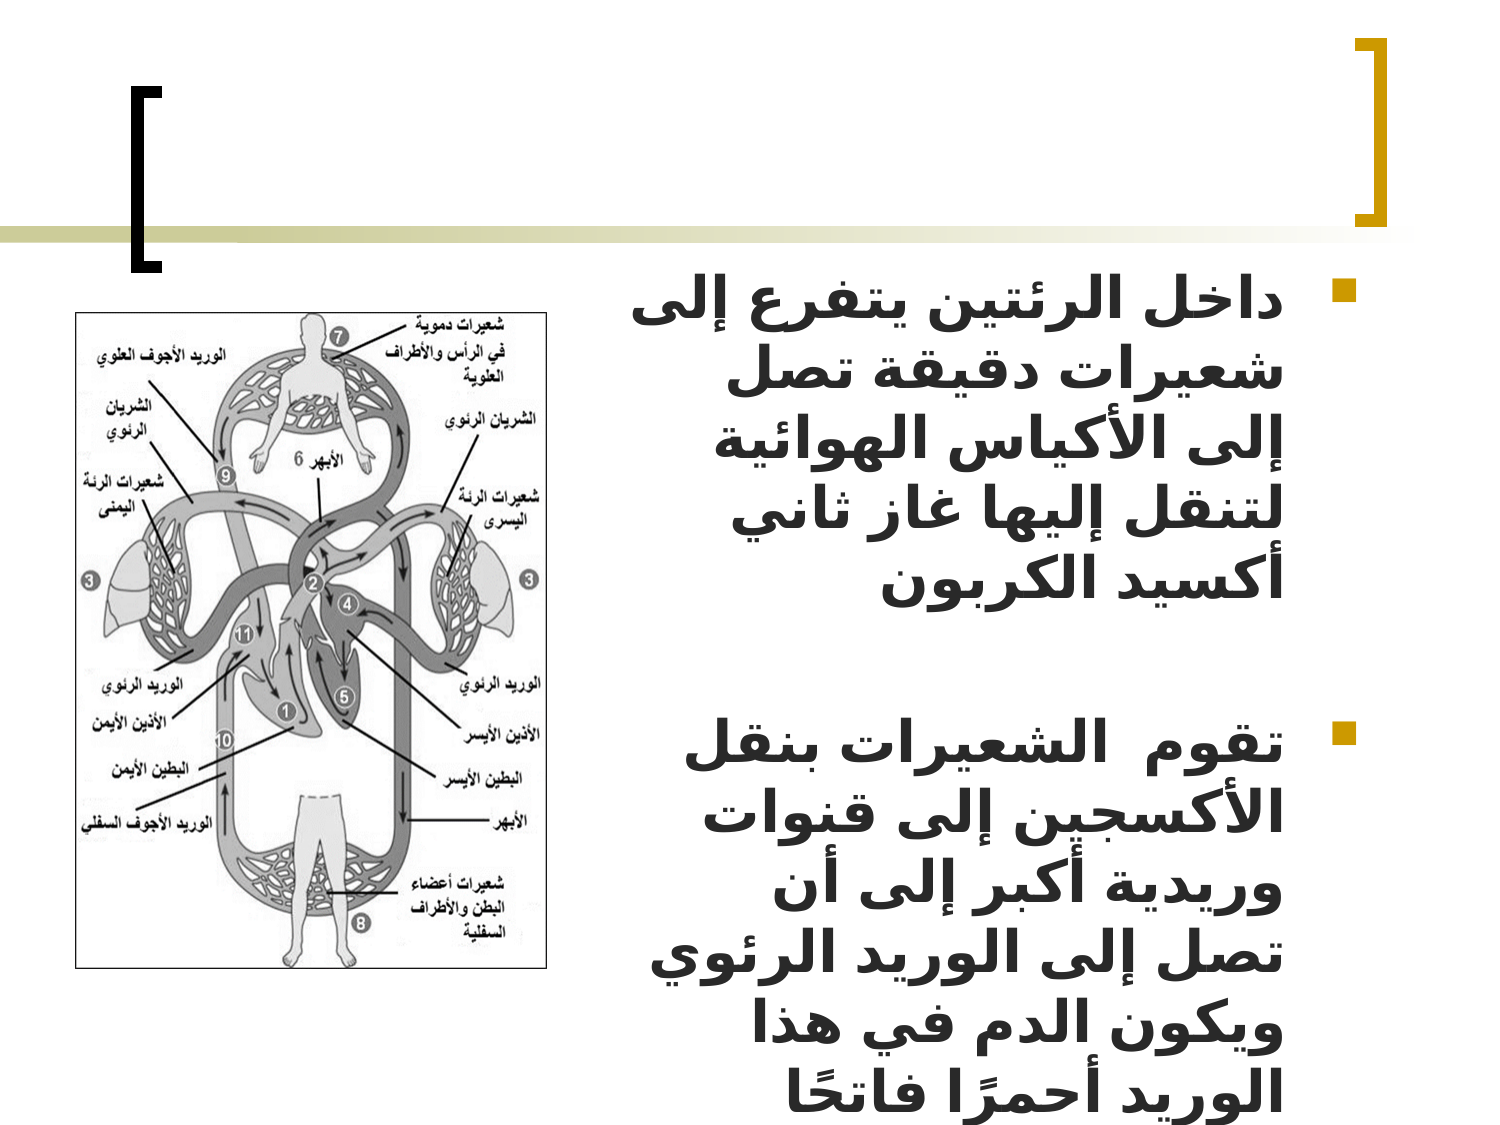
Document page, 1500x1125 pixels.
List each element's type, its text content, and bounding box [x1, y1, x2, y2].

picture [74, 312, 548, 969]
list داخل الرئتين يتفرع إلى شعيرات دقيقة تصل إلى الأكياس الهوائية لتنقل إليها غاز ثاني أكسيد الكربون تقوم الشعيرات بنقل الأكسجين إلى قنوات وريدية أكبر إلى أن تصل إلى الوريد الرئوي ويكون الدم في هذا الوريد أحمرًا فاتحًا دم محمل بالأكسجين [612, 252, 1376, 1029]
